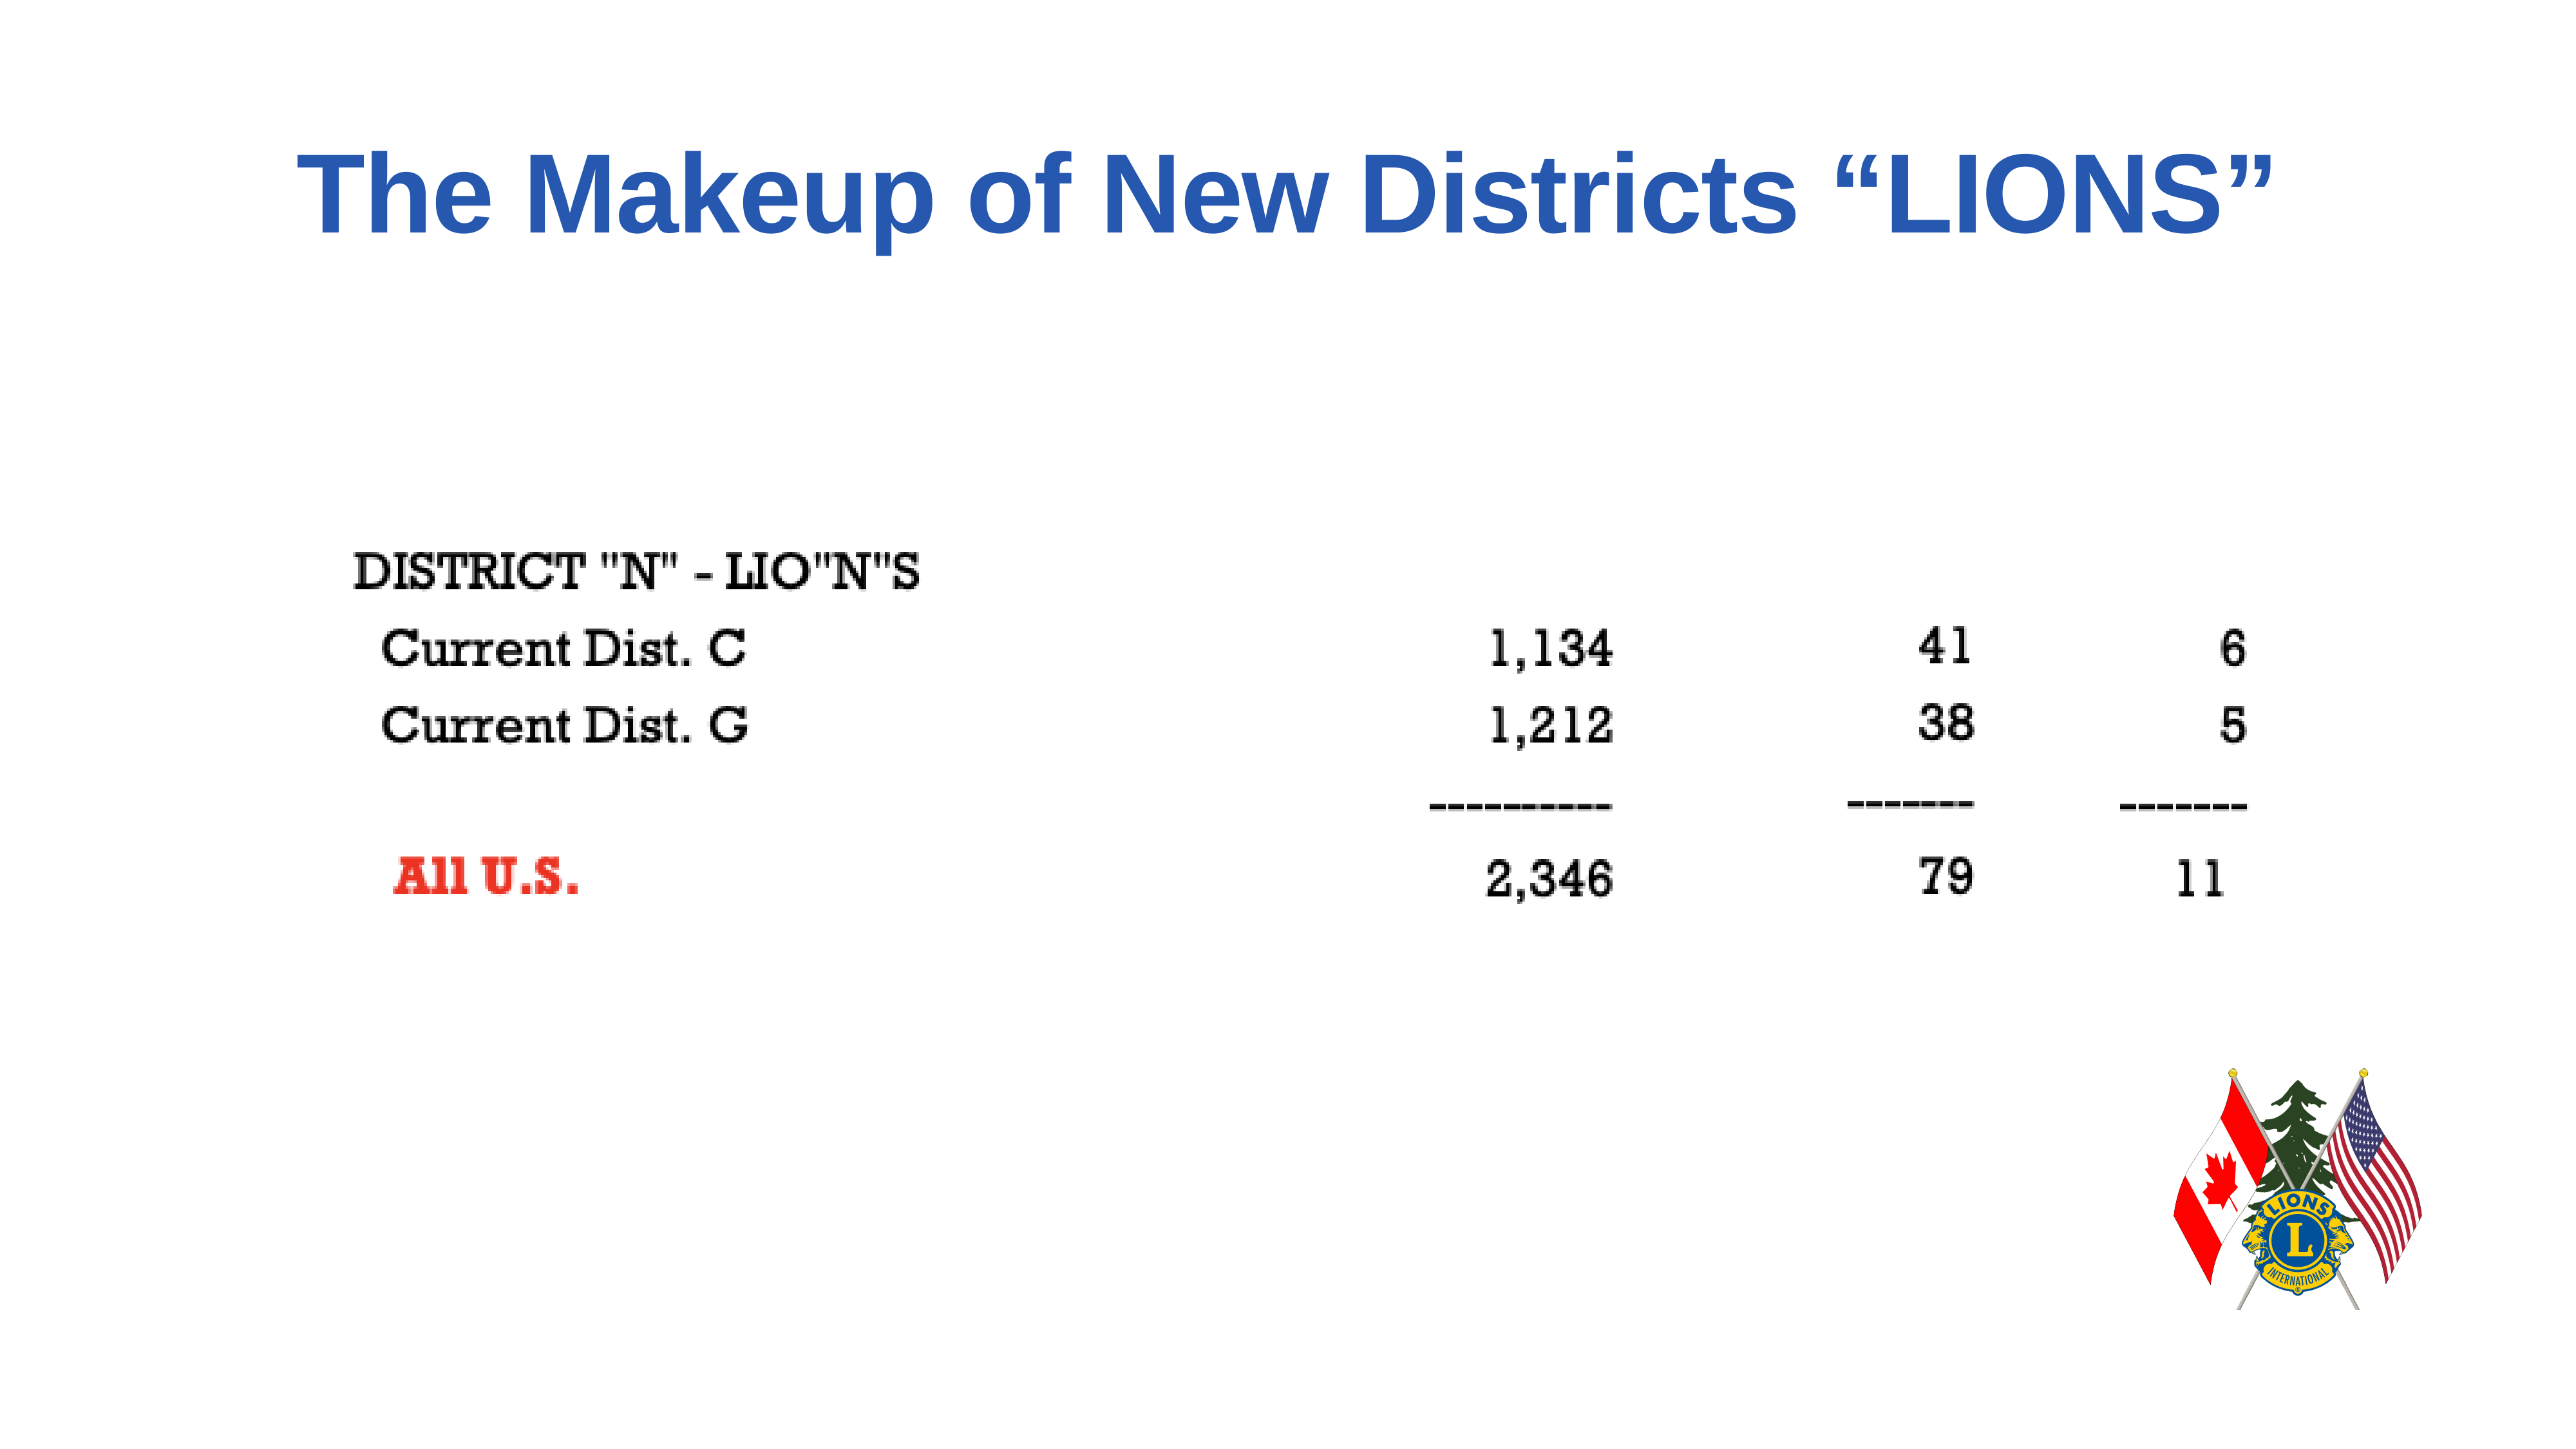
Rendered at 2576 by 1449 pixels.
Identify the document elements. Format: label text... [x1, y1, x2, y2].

picture [292, 473, 2345, 976]
picture [2174, 1068, 2423, 1310]
title The Makeup of New Districts “LIONS” [128, 140, 2448, 324]
